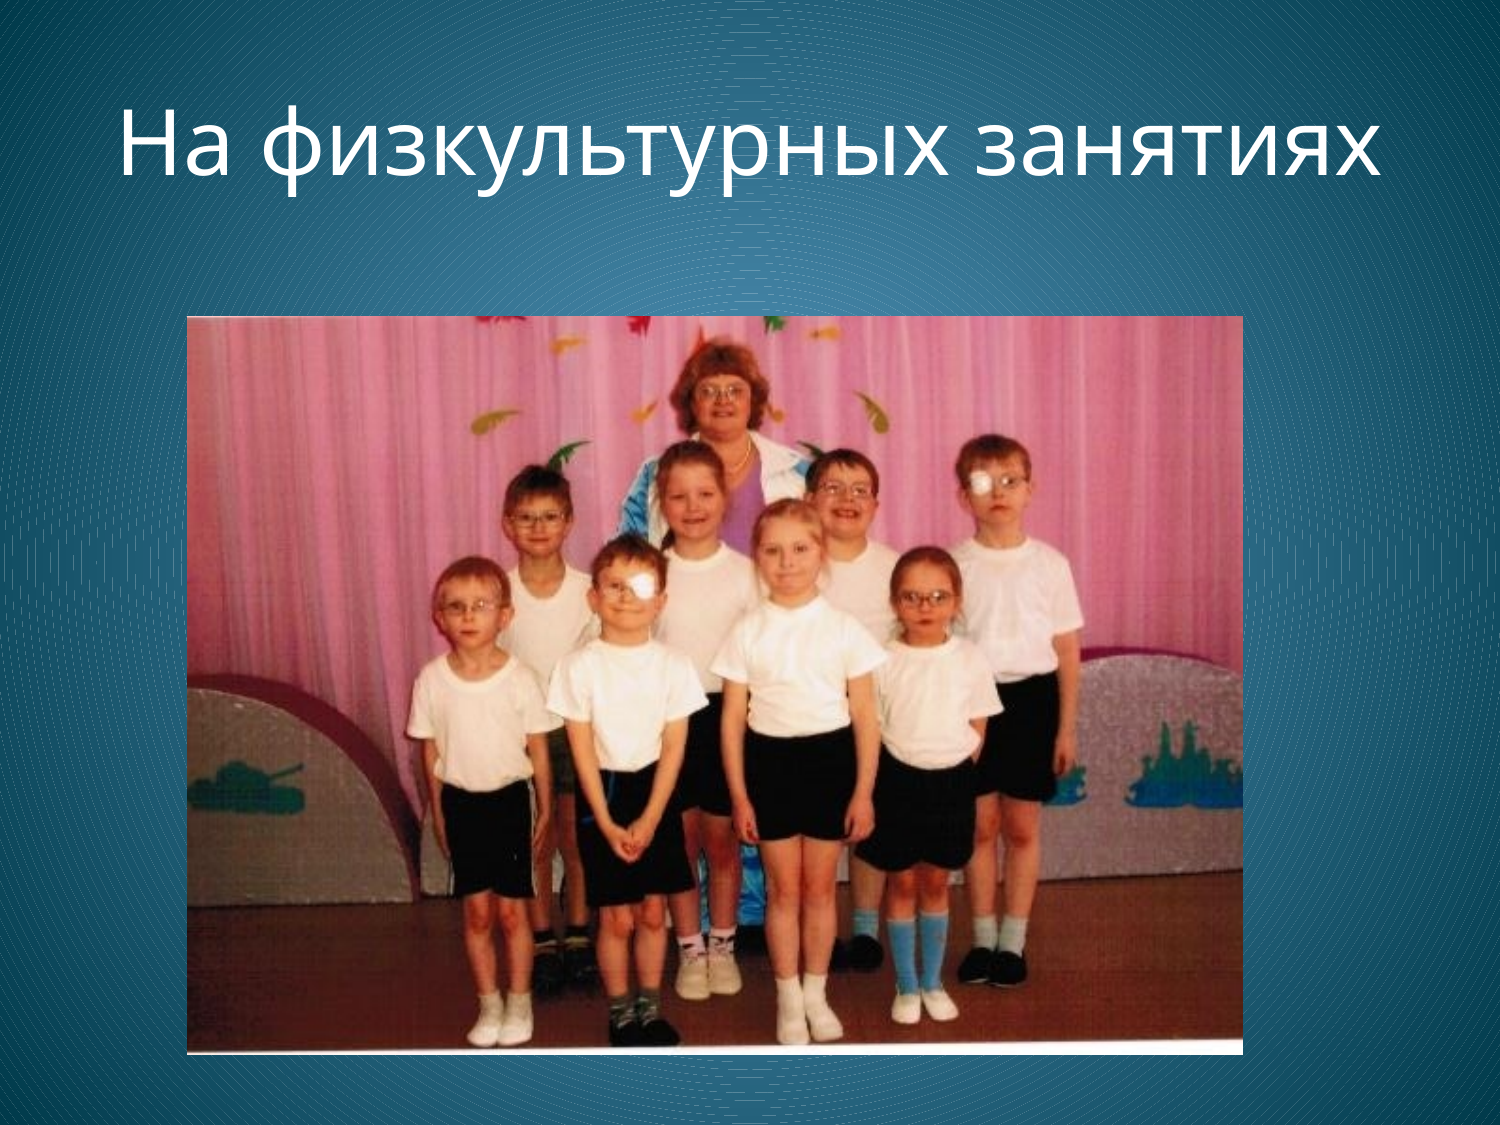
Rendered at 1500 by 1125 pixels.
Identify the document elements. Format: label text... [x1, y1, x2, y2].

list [187, 316, 1243, 1055]
title На физкультурных занятиях [75, 45, 1425, 233]
